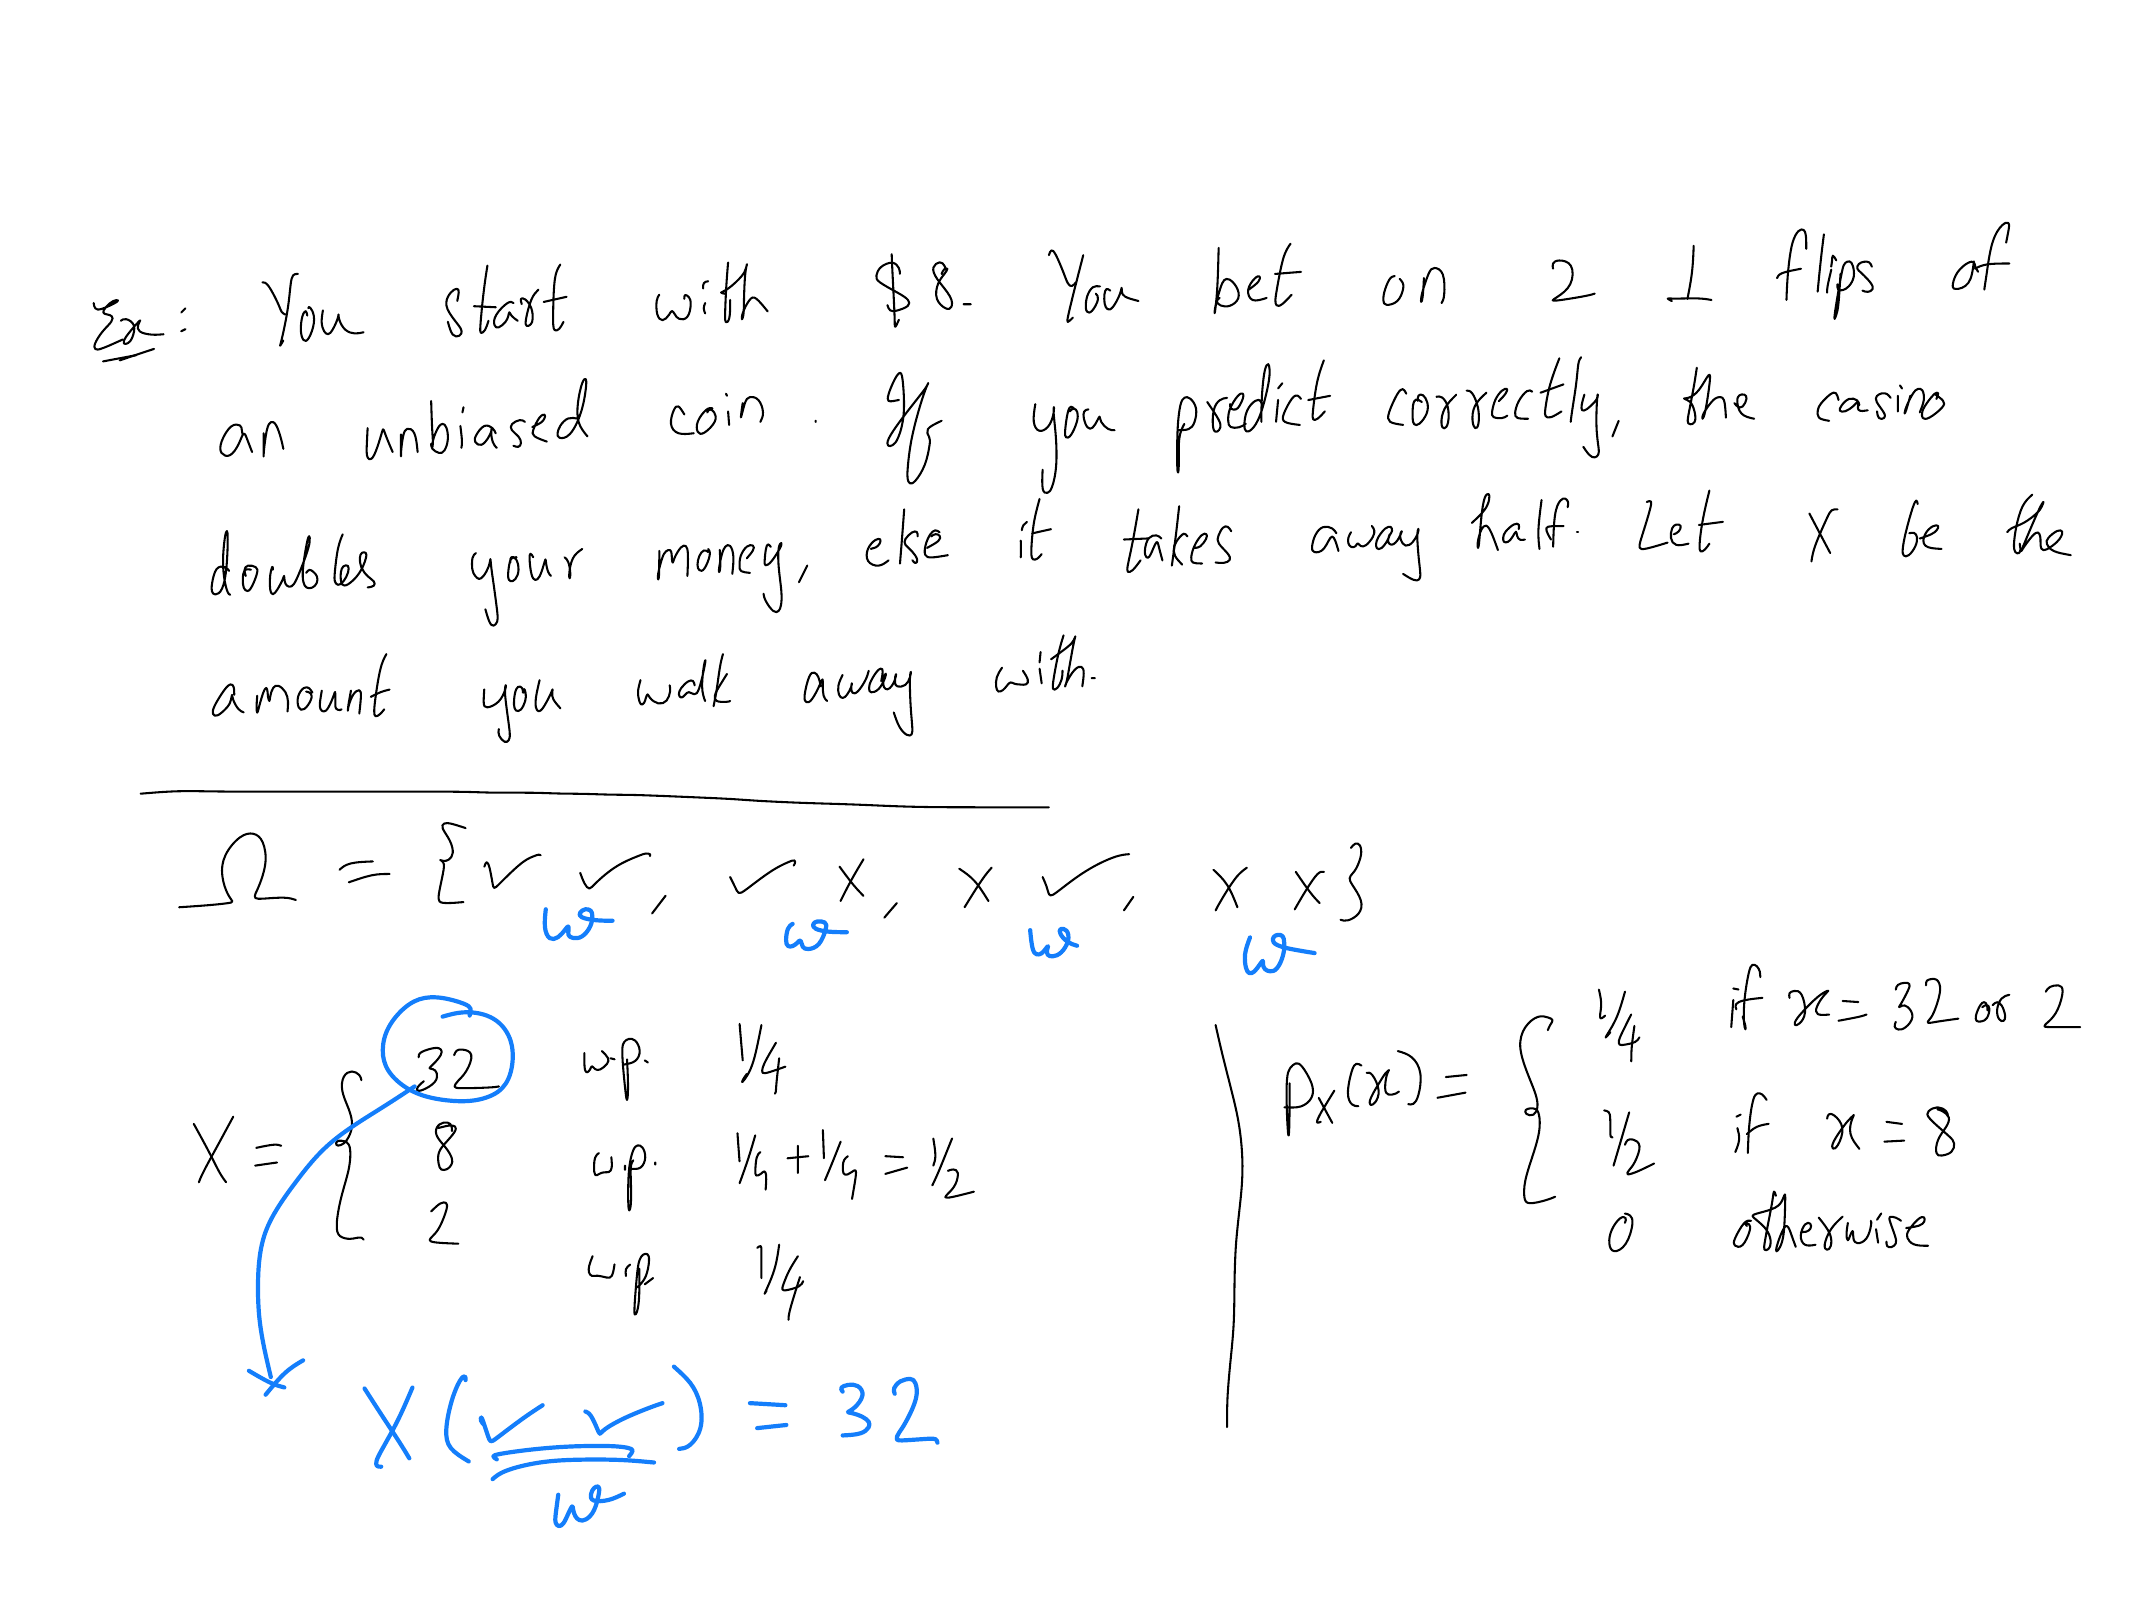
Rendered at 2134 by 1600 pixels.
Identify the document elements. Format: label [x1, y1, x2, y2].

text_box [93, 222, 2081, 1527]
